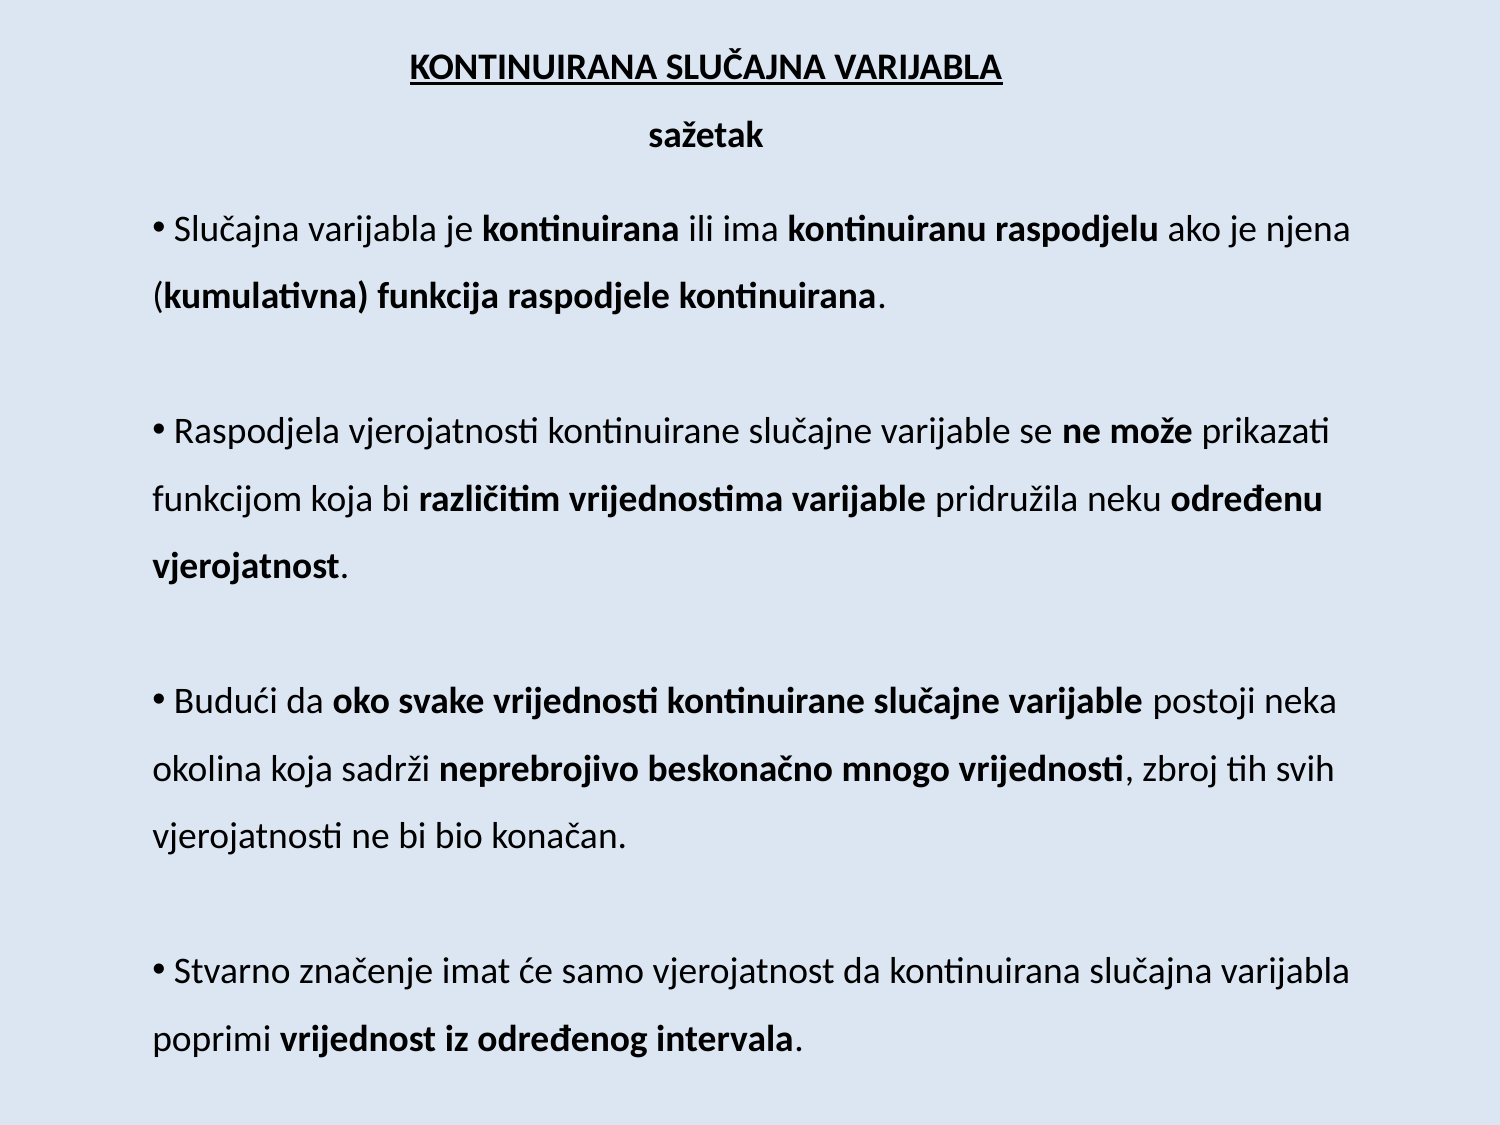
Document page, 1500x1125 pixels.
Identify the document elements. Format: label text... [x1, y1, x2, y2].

text_box Slučajna varijabla je kontinuirana ili ima kontinuiranu raspodjelu ako je njena (kumulativna) funkcija raspodjele kontinuirana. Raspodjela vjerojatnosti kontinuirane slučajne varijable se ne može prikazati funkcijom koja bi različitim vrijednostima varijable pridružila neku određenu vjerojatnost. Budući da oko svake vrijednosti kontinuirane slučajne varijable postoji neka okolina koja sadrži neprebrojivo beskonačno mnogo vrijednosti, zbroj tih svih vjerojatnosti ne bi bio konačan. Stvarno značenje imat će samo vjerojatnost da kontinuirana slučajna varijabla poprimi vrijednost iz određenog intervala. [137, 173, 1388, 1067]
text_box KONTINUIRANA SLUČAJNA VARIJABLA sažetak [174, 12, 1238, 163]
